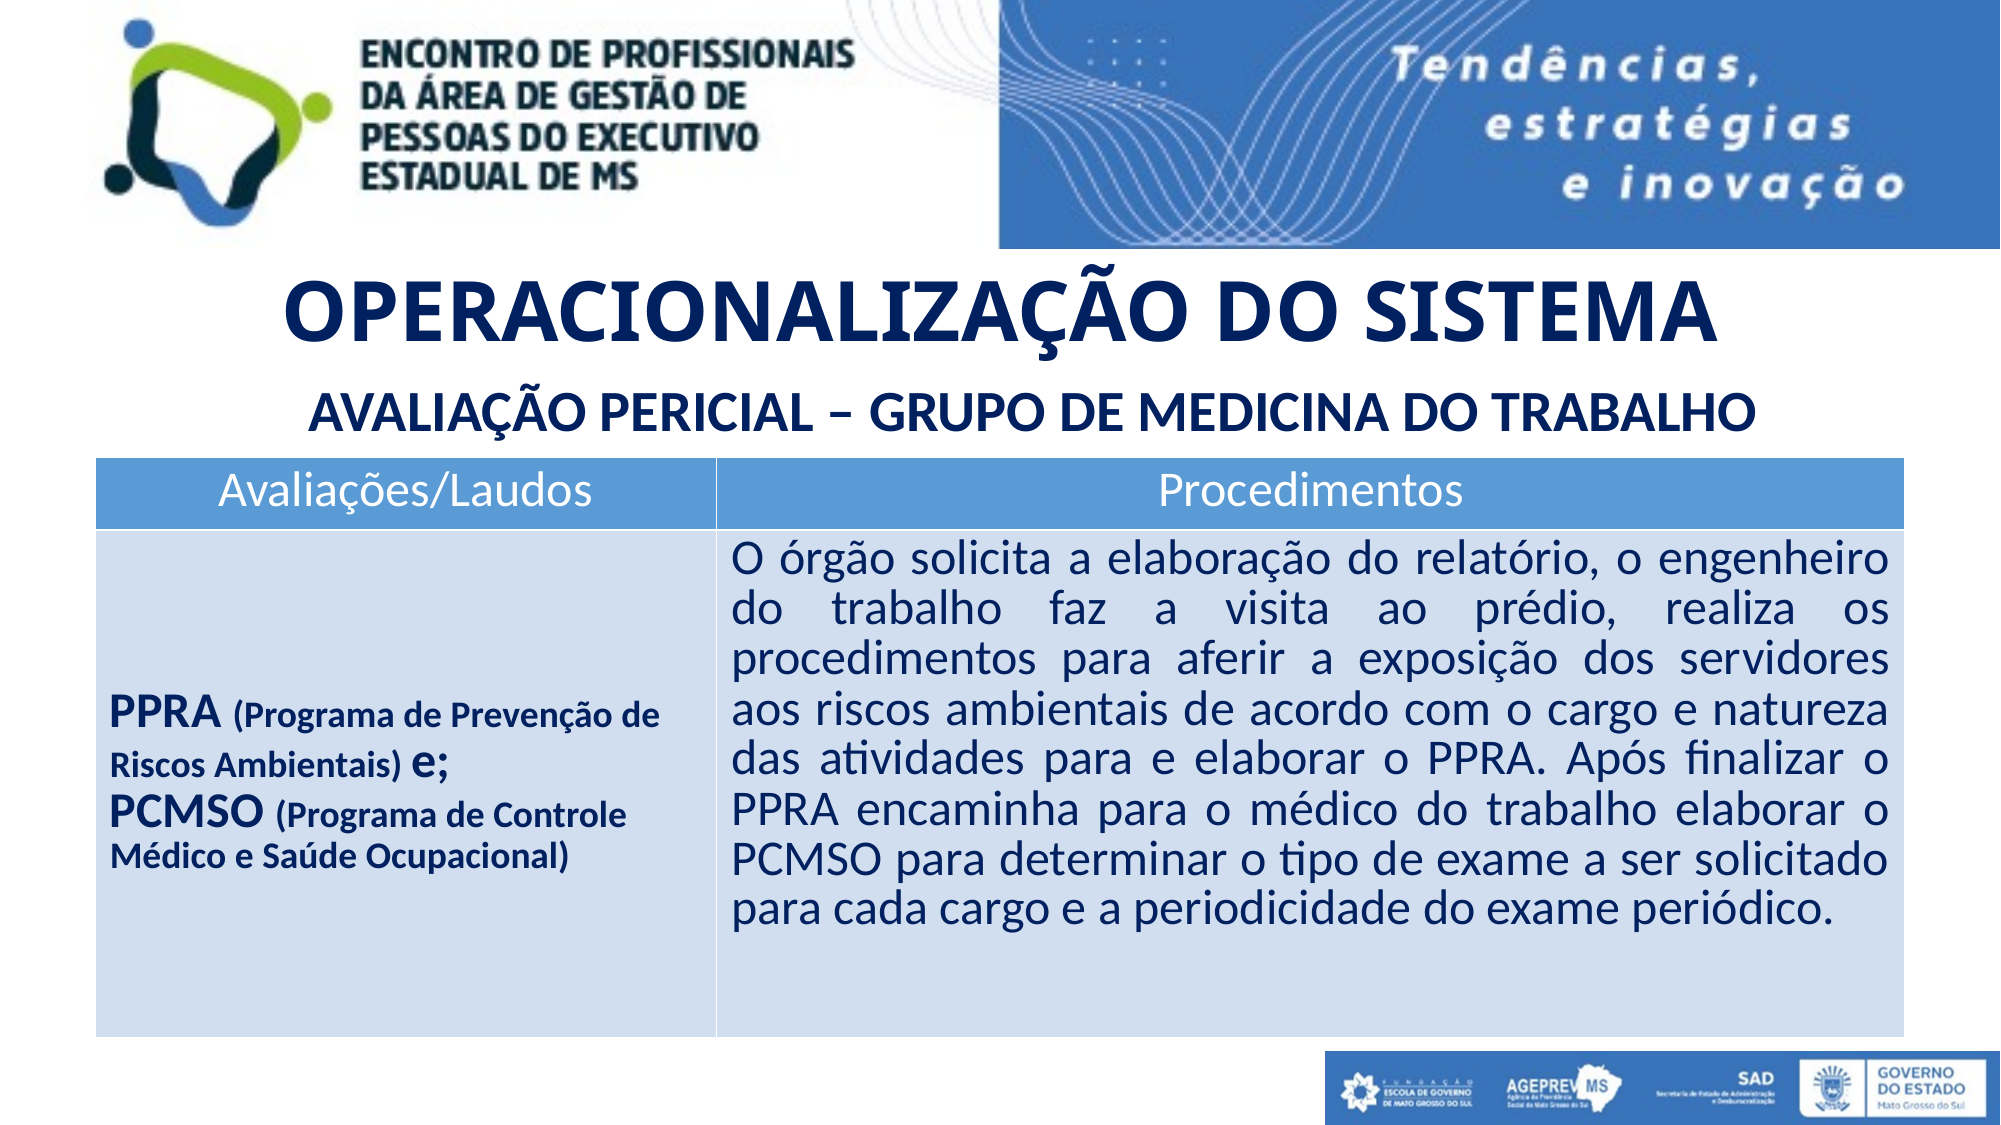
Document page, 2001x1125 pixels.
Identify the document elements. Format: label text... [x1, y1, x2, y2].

table_header Procedimentos [717, 458, 1904, 529]
title OPERACIONALIZAÇÃO DO SISTEMA [149, 249, 1851, 373]
table_cell PPRA (Programa de Prevenção de Riscos Ambientais) e; PCMSO (Programa de Controle Médico e Saúde Ocupacional) [96, 531, 716, 1037]
picture [1325, 1051, 2000, 1125]
picture [0, 0, 2000, 249]
table_cell O órgão solicita a elaboração do relatório, o engenheiro do trabalho faz a visita ao prédio, realiza os procedimentos para aferir a exposição dos servidores aos riscos ambientais de acordo com o cargo e natureza das atividades para e elaborar o PPRA. Após finalizar o PPRA encaminha para o médico do trabalho elaborar o PCMSO para determinar o tipo de exame a ser solicitado para cada cargo e a periodicidade do exame periódico. [717, 531, 1904, 1037]
list AVALIAÇÃO PERICIAL – GRUPO DE MEDICINA DO TRABALHO [149, 373, 1916, 1066]
table_header Avaliações/Laudos [96, 458, 716, 529]
